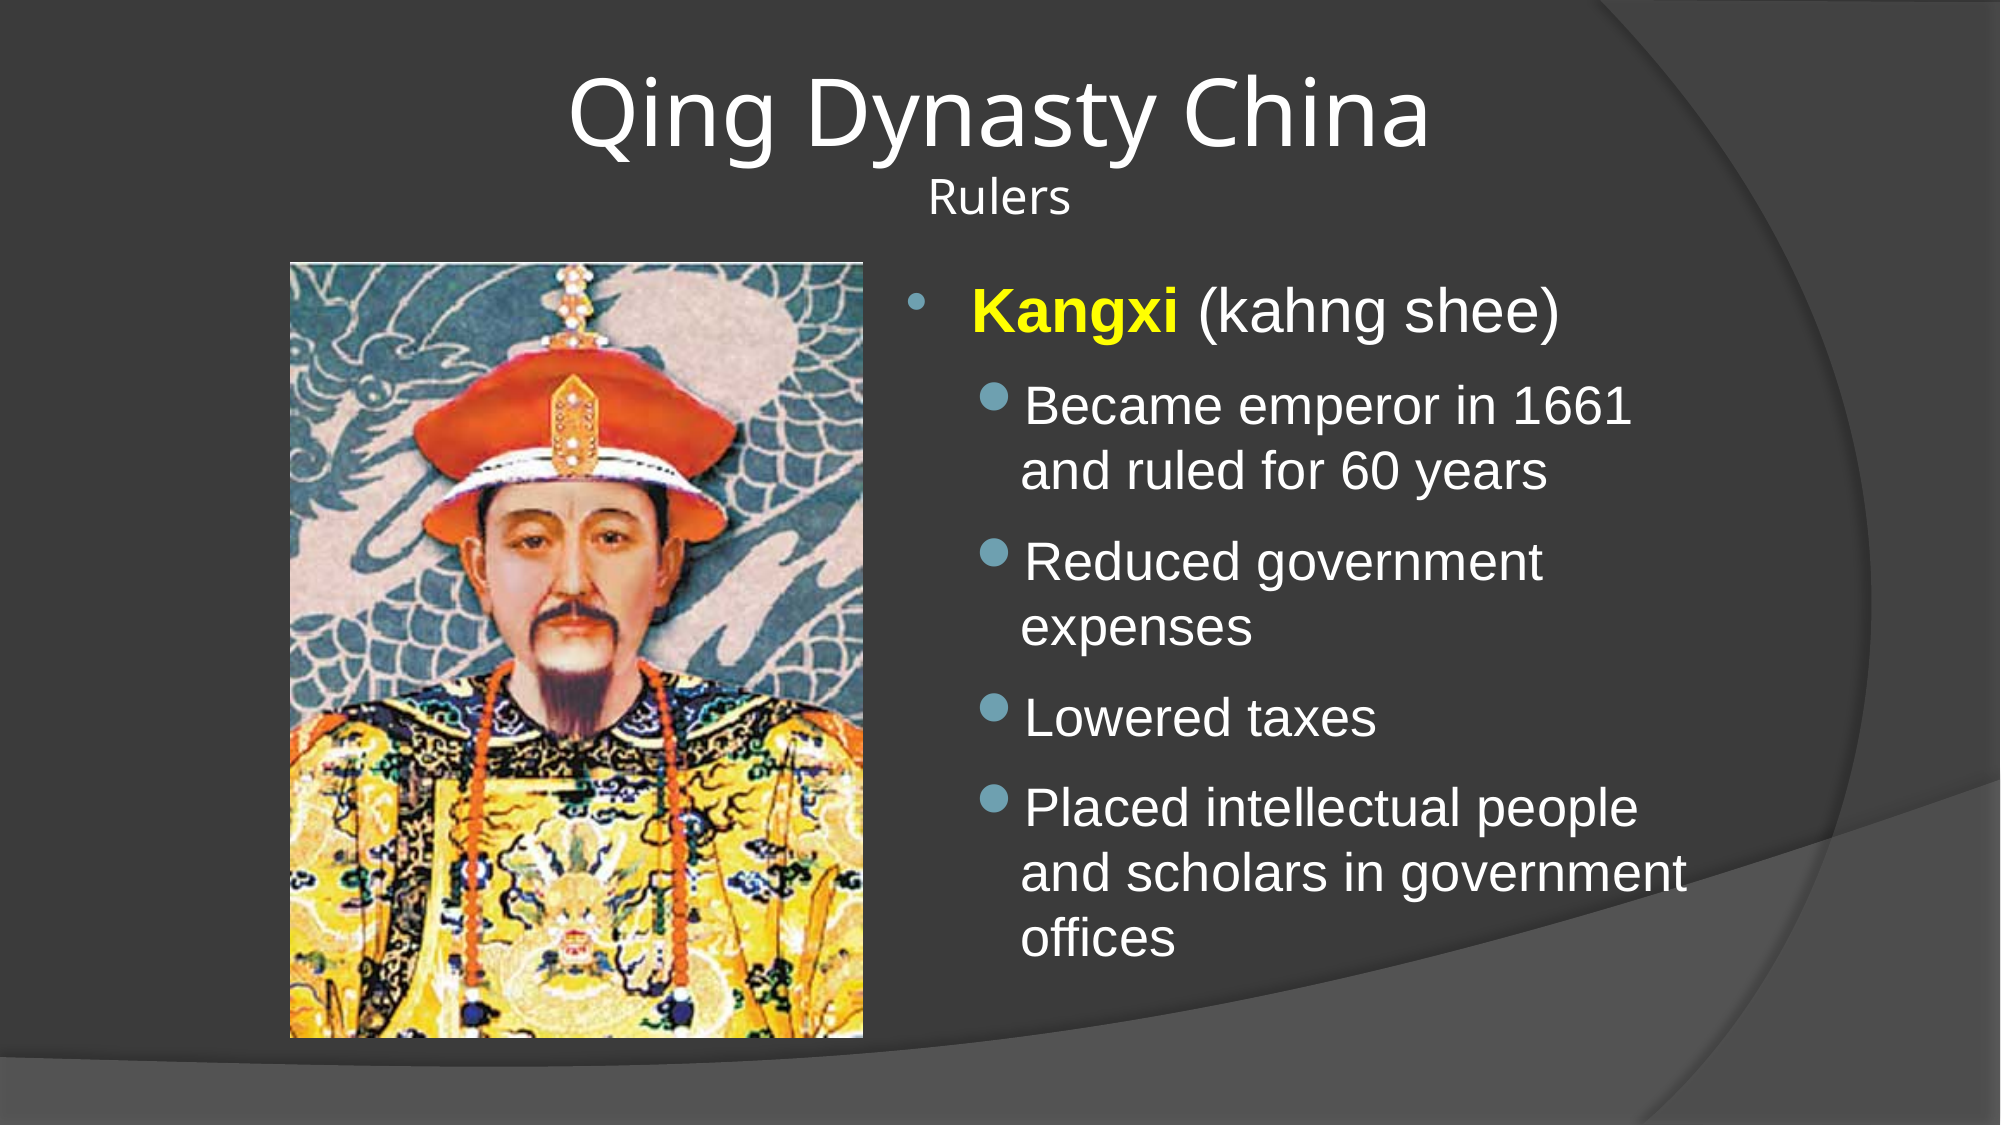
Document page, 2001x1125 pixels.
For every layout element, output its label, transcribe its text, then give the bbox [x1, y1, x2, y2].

list Kangxi (kahng shee) Became emperor in 1661 and ruled for 60 years Reduced government expenses Lowered taxes Placed intellectual people and scholars in government offices [887, 262, 1738, 1005]
title Qing Dynasty China Rulers [324, 45, 1675, 233]
picture [290, 262, 863, 1038]
